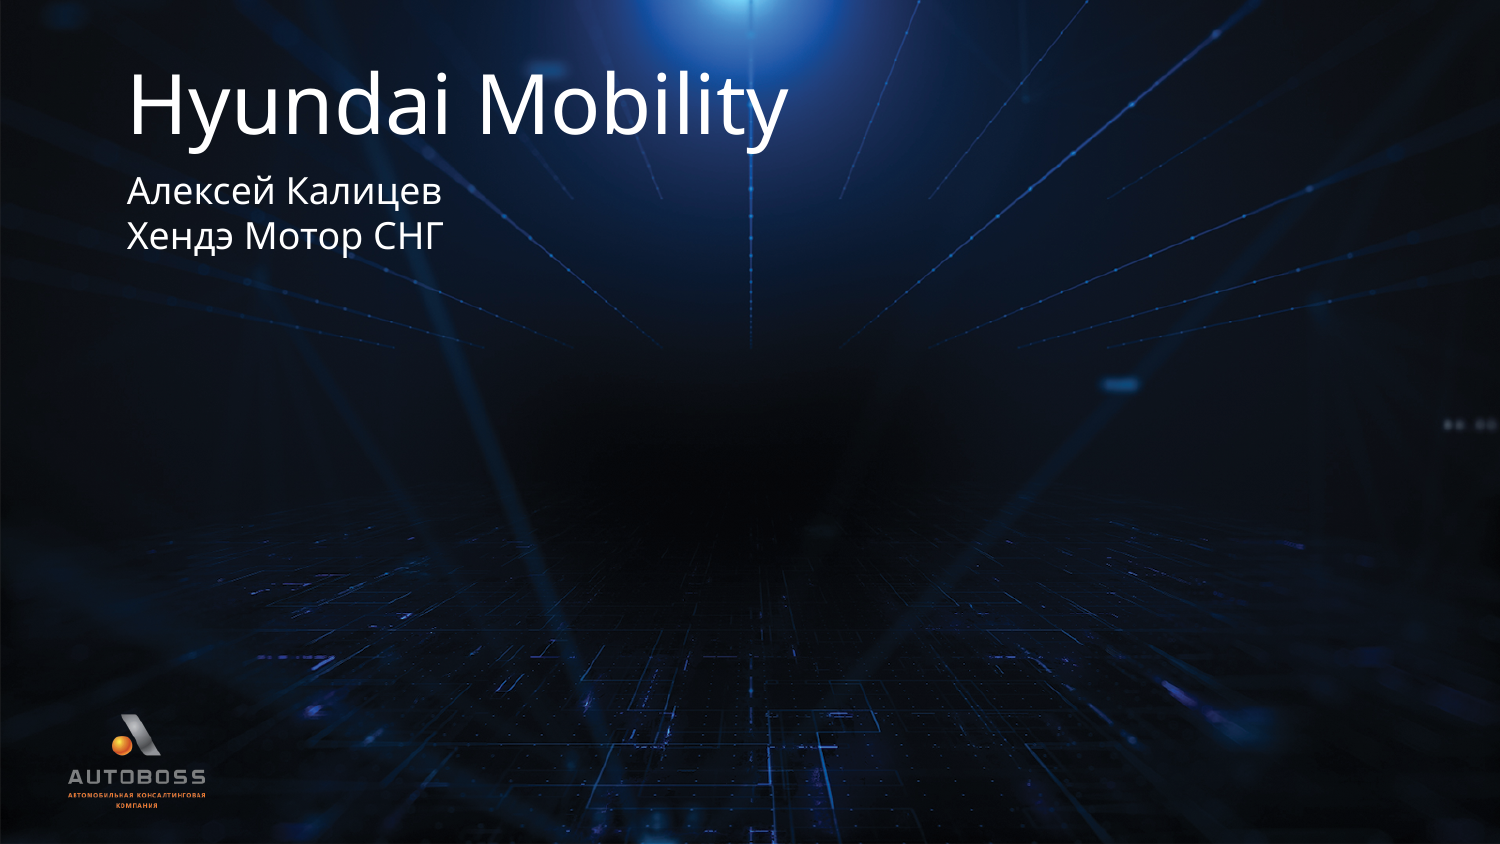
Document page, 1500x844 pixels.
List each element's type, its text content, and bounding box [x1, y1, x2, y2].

text_box Алексей Калицев Хендэ Мотор СНГ [112, 159, 1329, 265]
picture [0, 0, 1500, 844]
text_box Hyundai Mobility [112, 43, 869, 159]
